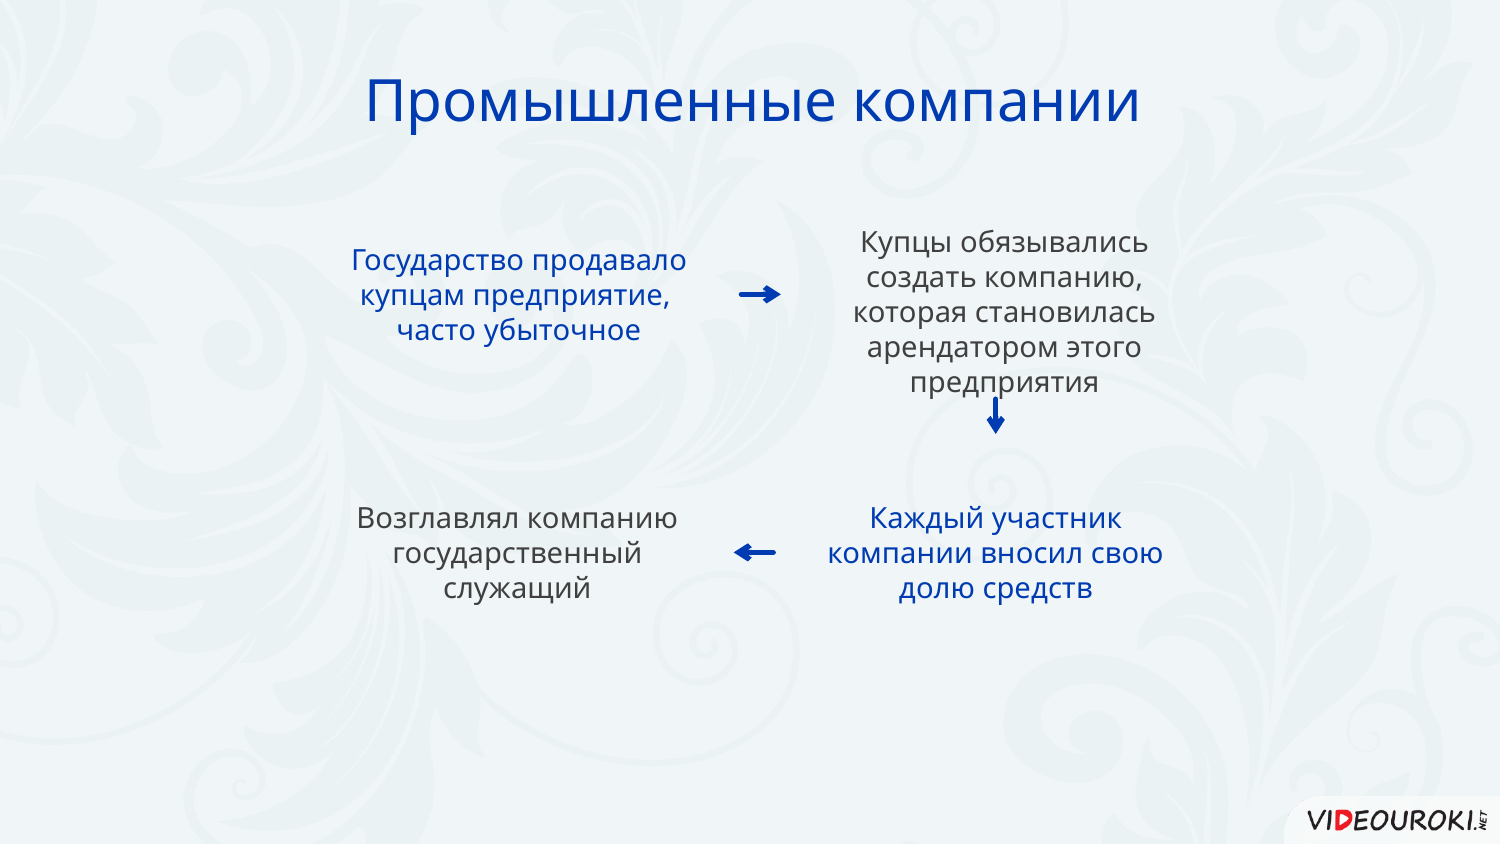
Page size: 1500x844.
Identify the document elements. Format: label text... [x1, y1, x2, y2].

picture [0, 0, 1500, 844]
text_box Возглавлял компанию государственный служащий [307, 491, 728, 612]
text_box Промышленные компании [169, 63, 1337, 134]
text_box Каждый участник компании вносил свою долю средств [786, 491, 1206, 612]
text_box Купцы обязывались создать компанию, которая становилась арендатором этого предприятия [794, 216, 1215, 406]
text_box Государство продавало купцам предприятие, часто убыточное [310, 233, 728, 354]
